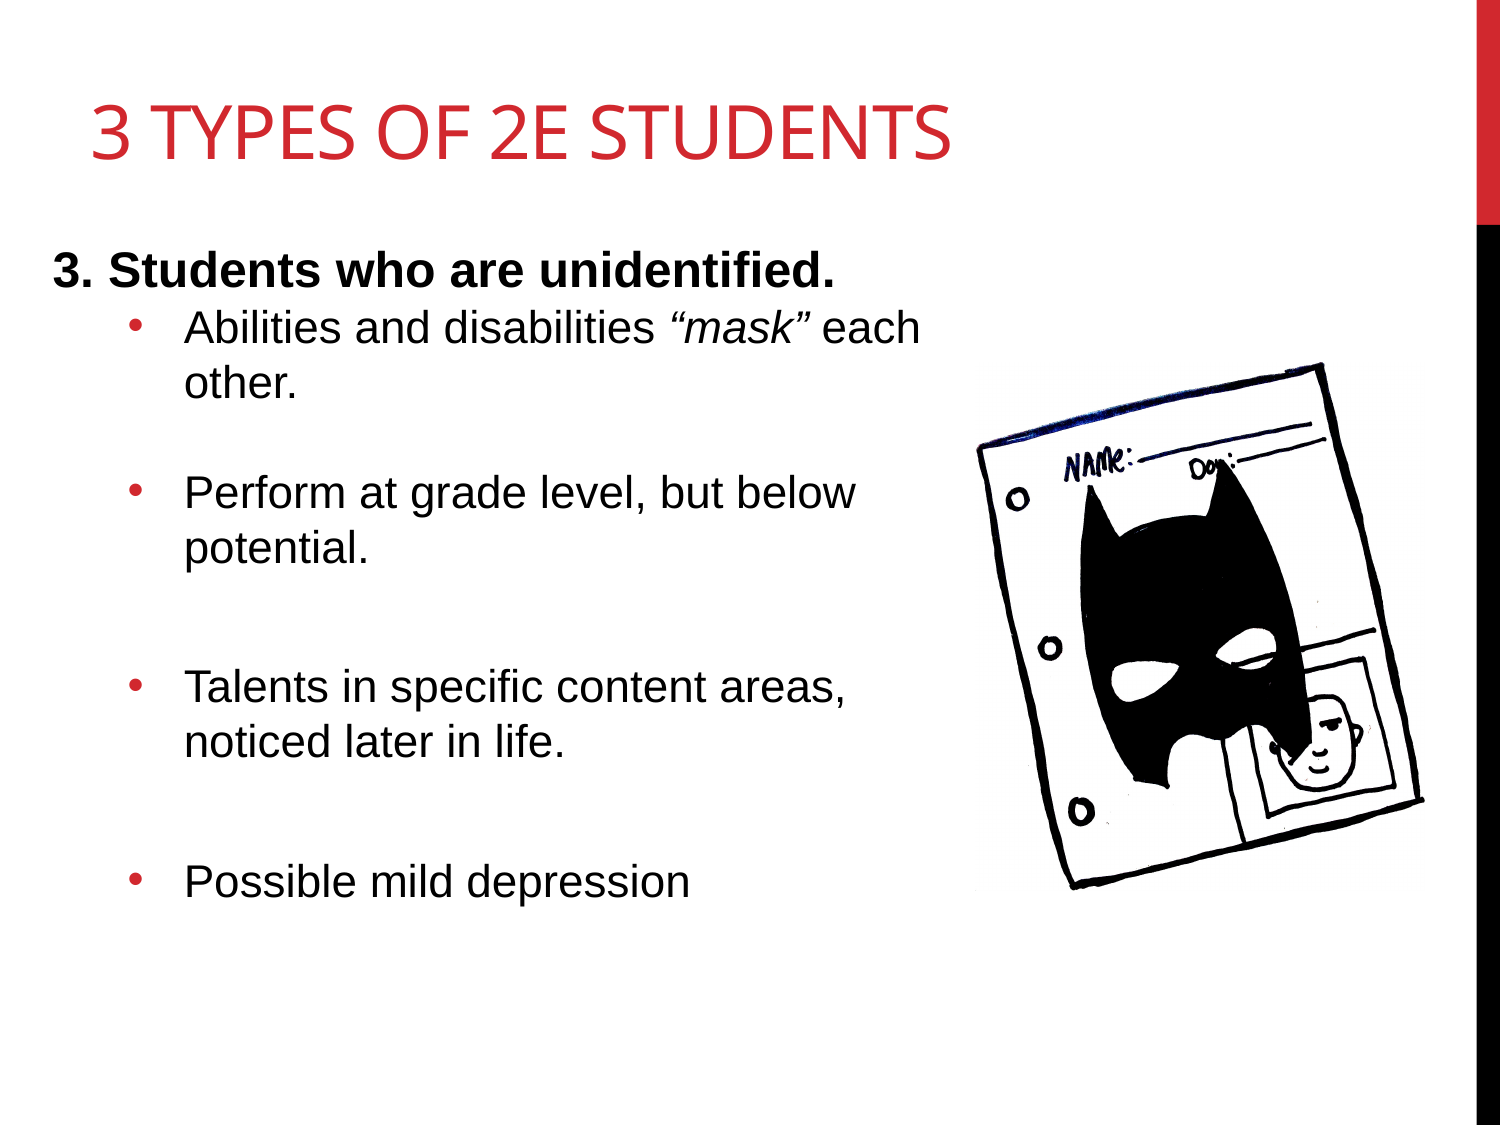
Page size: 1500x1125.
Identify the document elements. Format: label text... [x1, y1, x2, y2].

list 3. Students who are unidentified. Abilities and disabilities “mask” each other. Perform at grade level, but below potential. Talents in specific content areas, noticed later in life. Possible mild depression [37, 187, 989, 1100]
title 3 Types of 2e Students [75, 24, 1325, 183]
picture [974, 361, 1426, 892]
